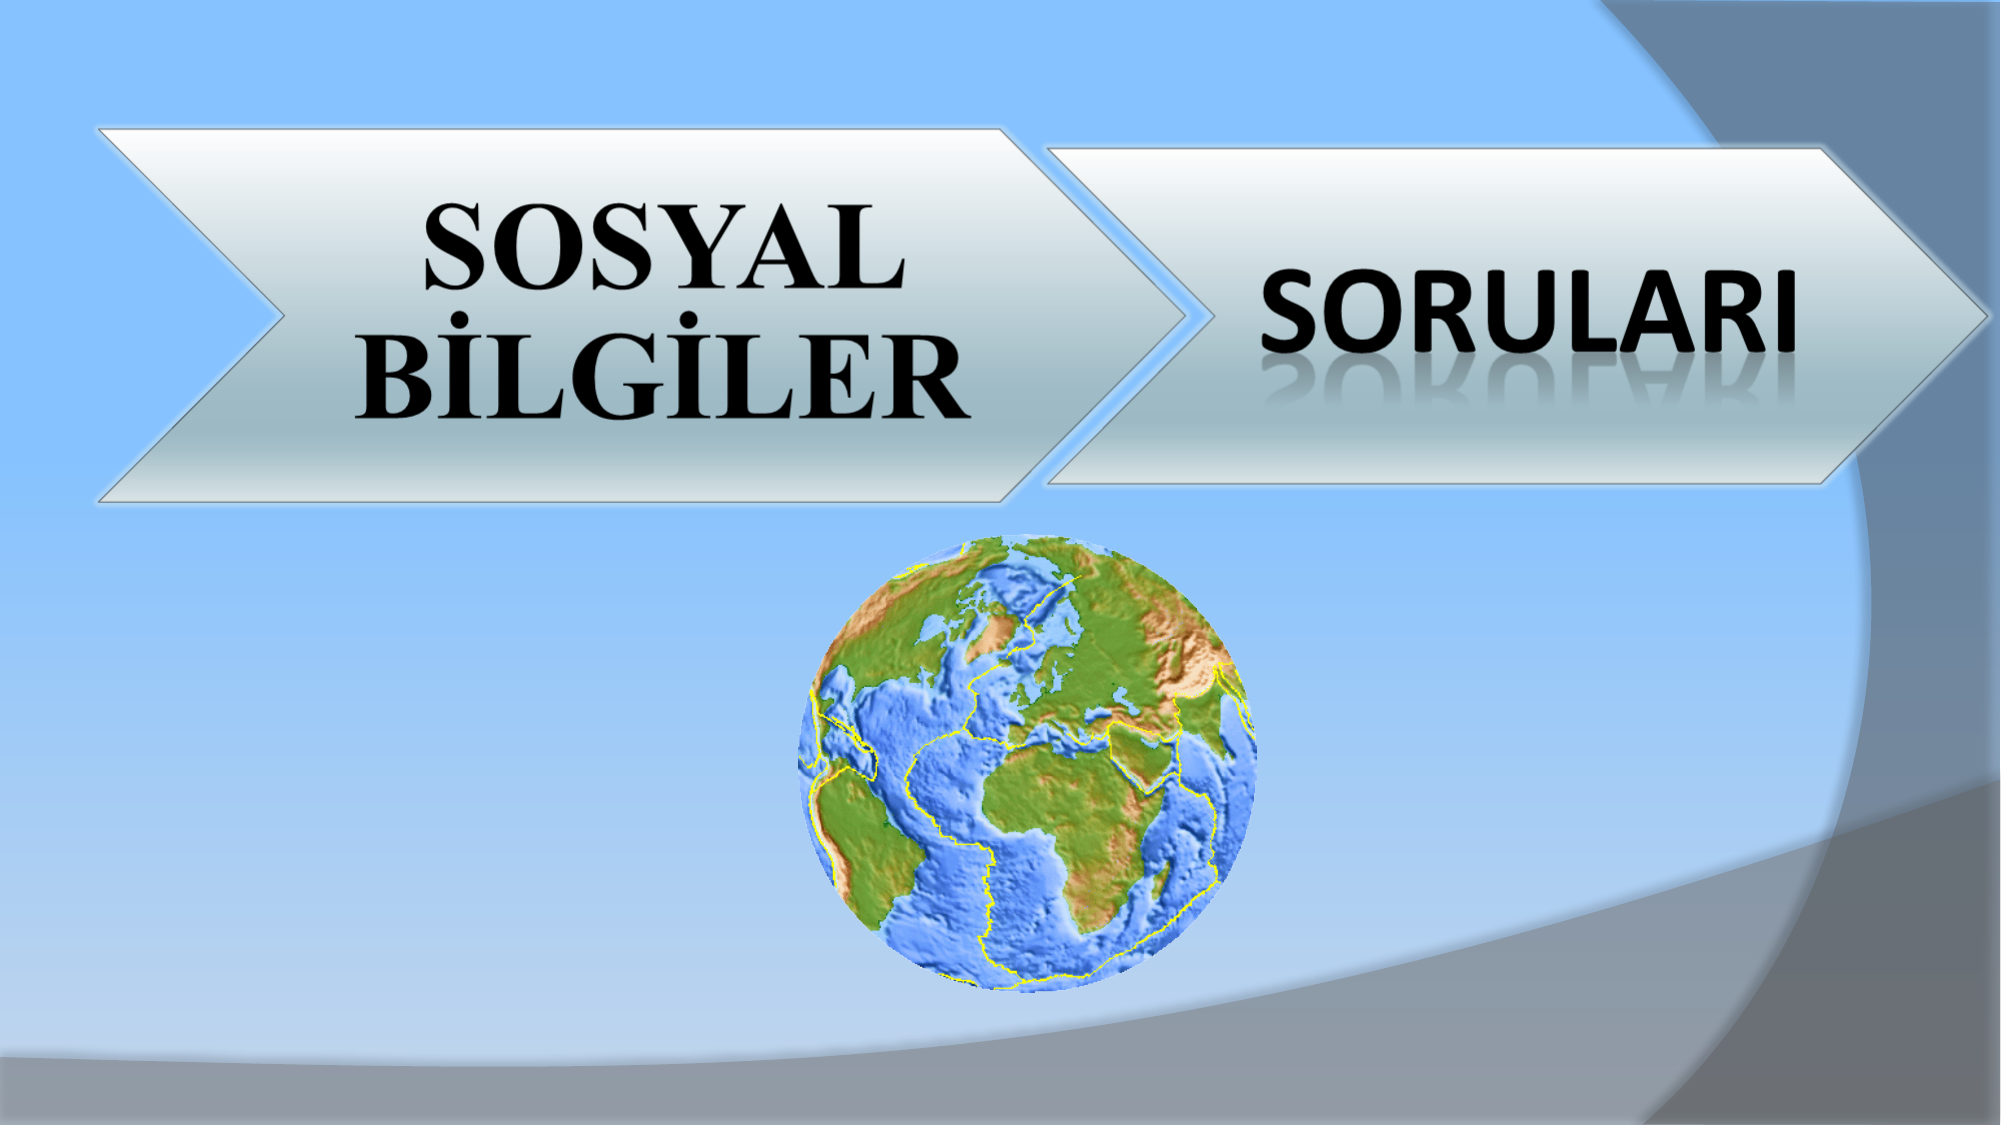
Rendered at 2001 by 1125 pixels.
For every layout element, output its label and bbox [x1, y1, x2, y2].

picture [797, 534, 1257, 994]
picture [54, 0, 2000, 685]
